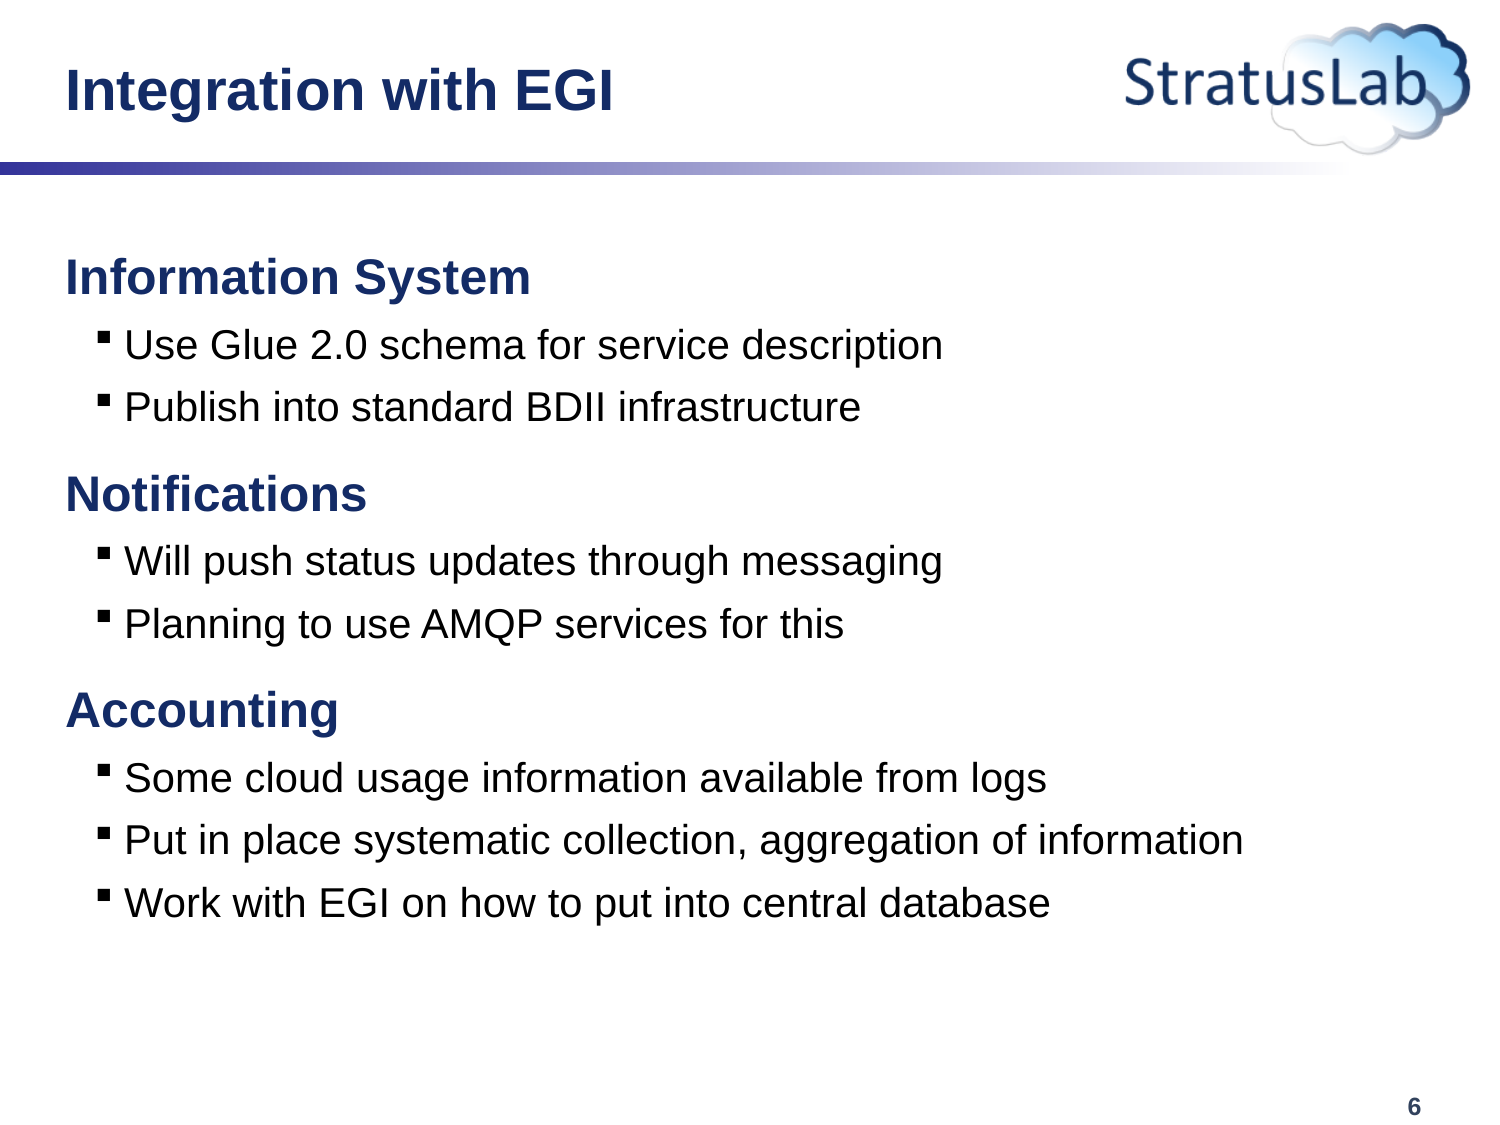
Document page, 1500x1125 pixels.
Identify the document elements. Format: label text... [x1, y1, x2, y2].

title Integration with EGI [49, 12, 1113, 163]
list Information System Use Glue 2.0 schema for service description Publish into standard BDII infrastructure Notifications Will push status updates through messaging Planning to use AMQP services for this Accounting Some cloud usage information available from logs Put in place systematic collection, aggregation of information Work with EGI on how to put into central database [49, 237, 1451, 1076]
picture [1113, 19, 1478, 162]
